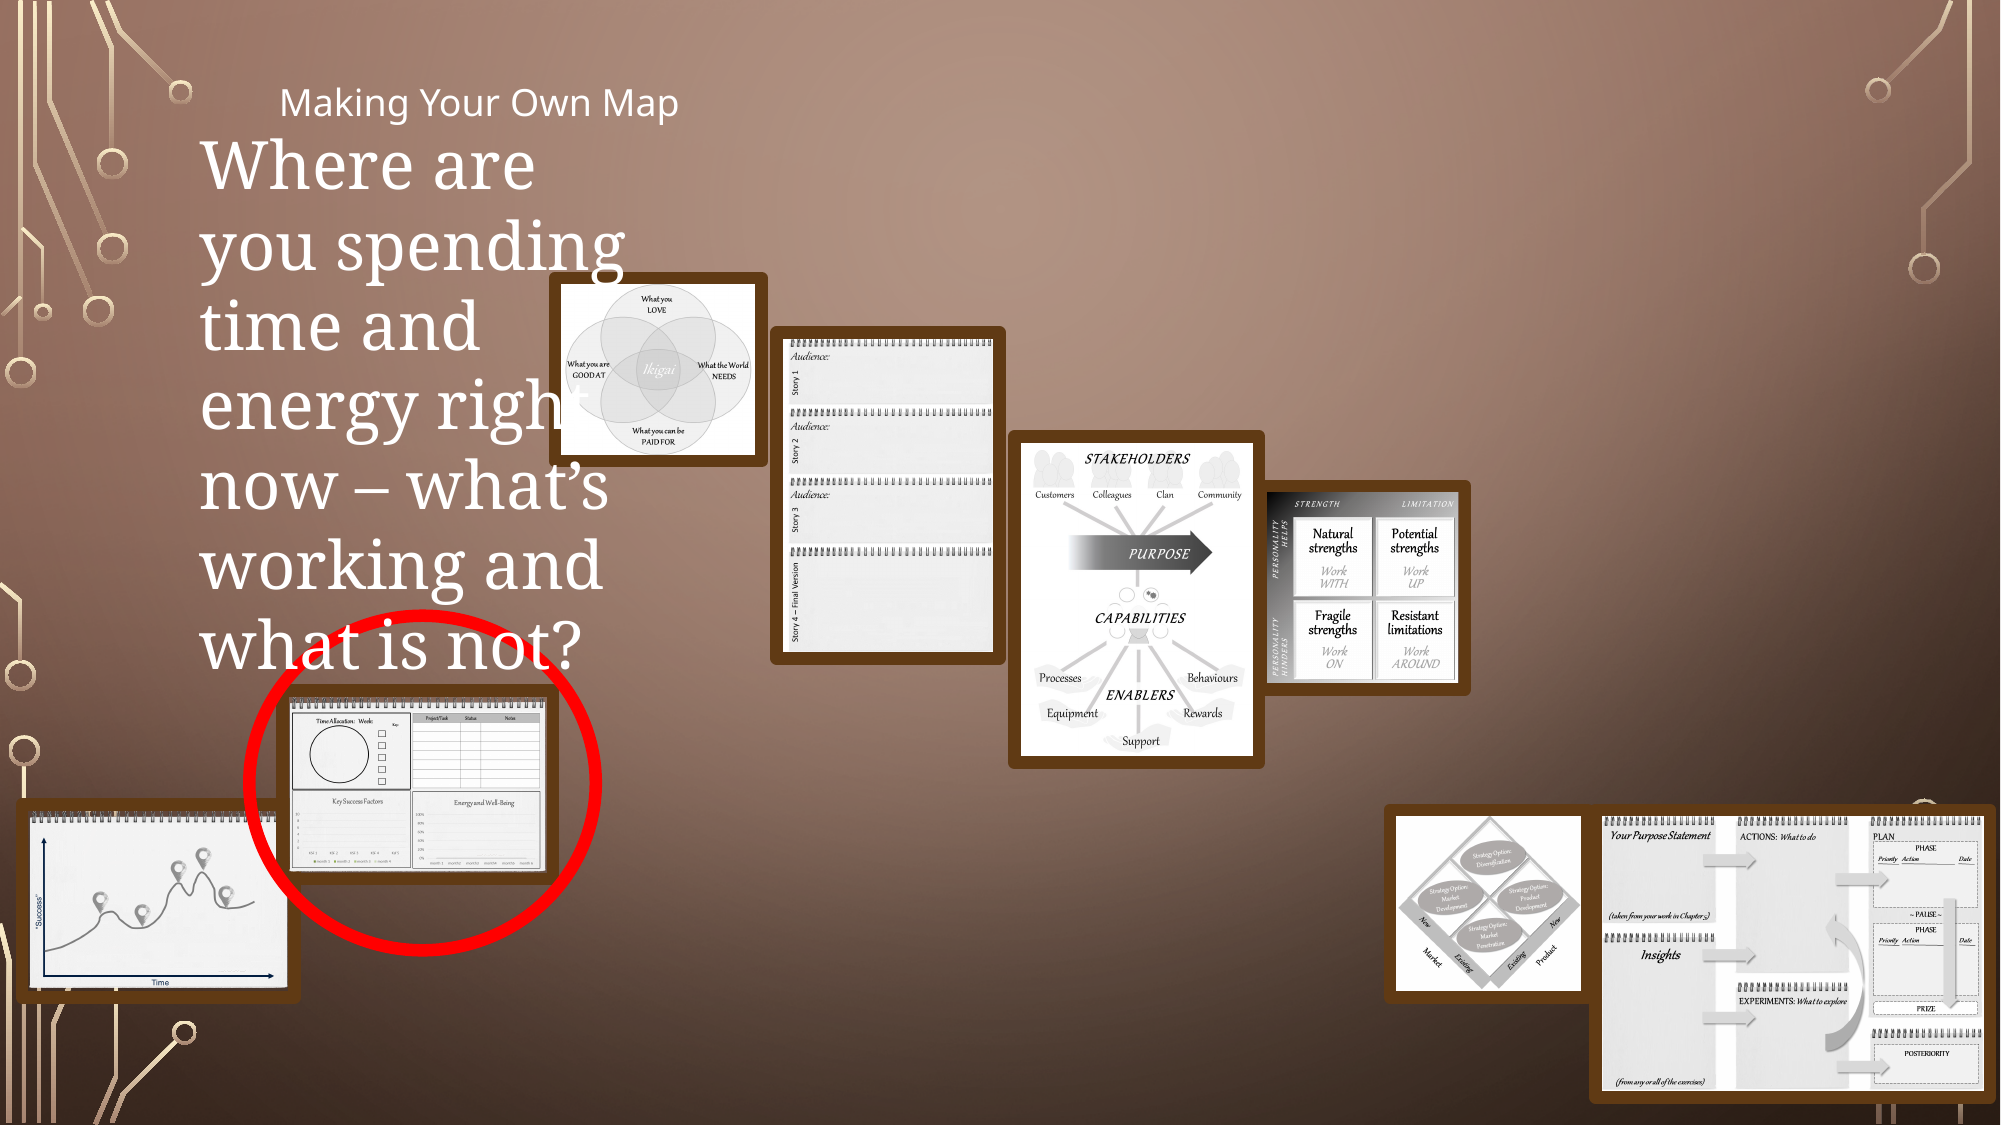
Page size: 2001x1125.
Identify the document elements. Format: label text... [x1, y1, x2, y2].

picture [1020, 442, 1253, 757]
picture [1396, 815, 1582, 992]
picture [782, 338, 994, 653]
text_box Making Your Own Map [264, 71, 740, 132]
picture [560, 284, 756, 456]
text_box Where are you spending time and energy right now – what’s working and what is not? [184, 115, 661, 691]
picture [27, 696, 547, 992]
picture [1266, 491, 1459, 684]
text_box [247, 691, 598, 952]
picture [1601, 815, 1984, 1092]
